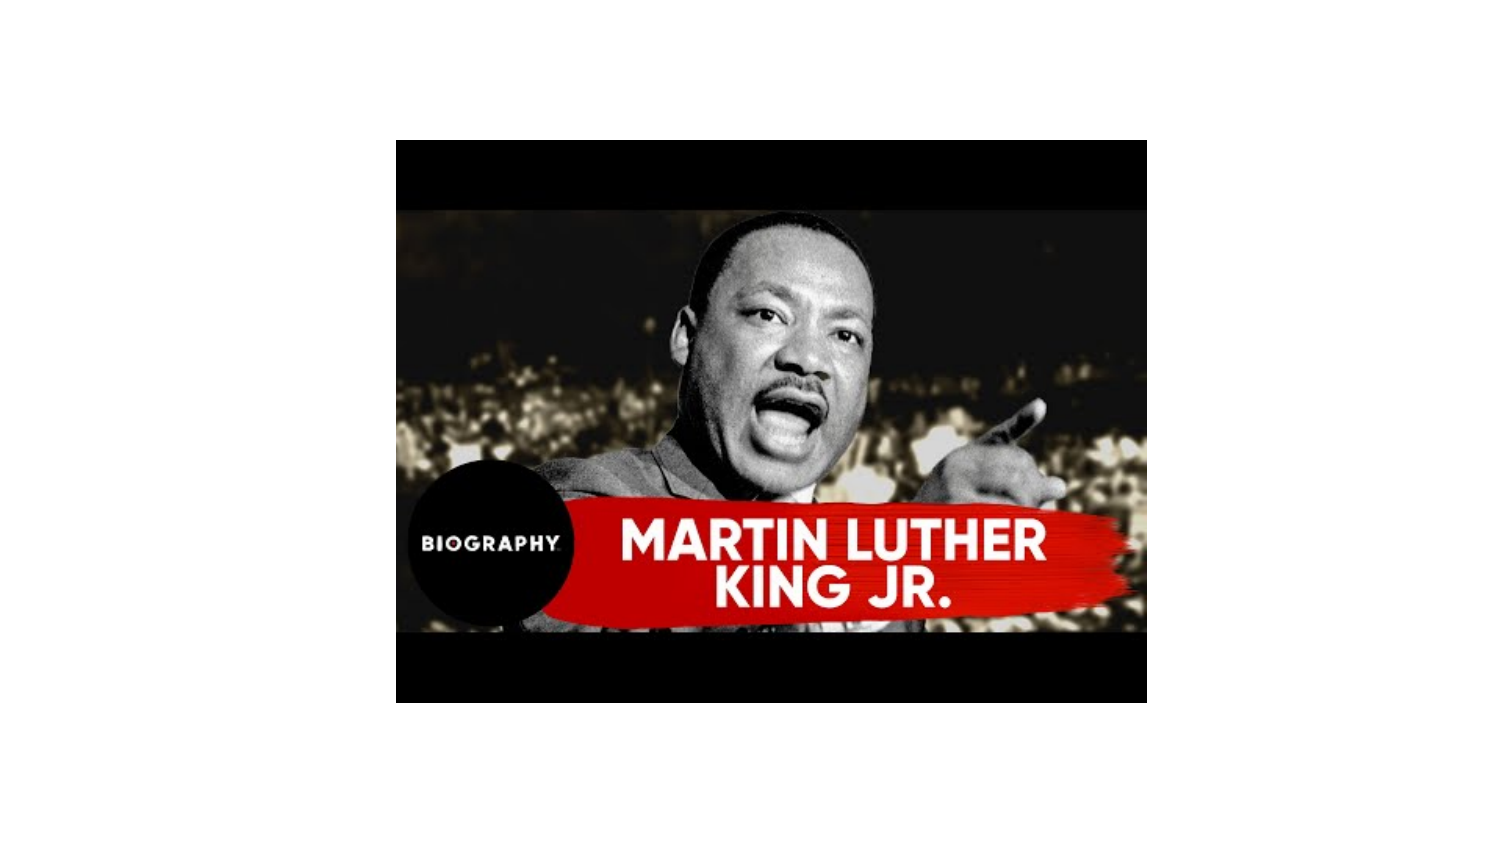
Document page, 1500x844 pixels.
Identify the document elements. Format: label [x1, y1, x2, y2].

picture [395, 140, 1147, 704]
